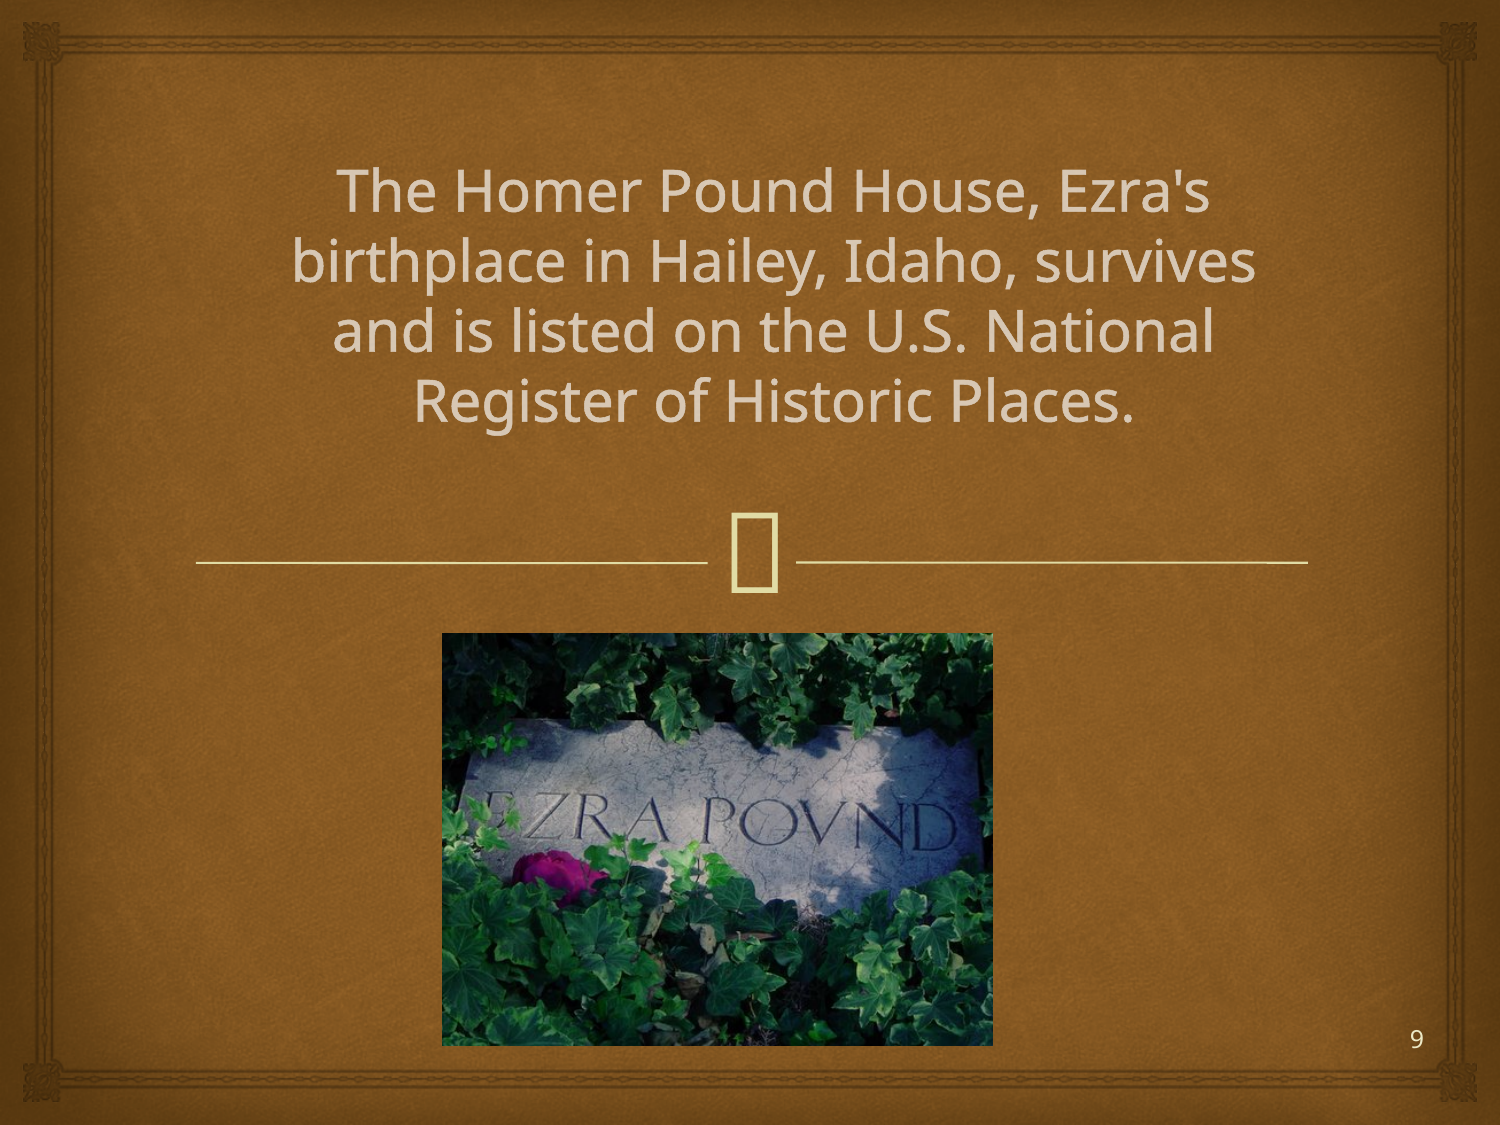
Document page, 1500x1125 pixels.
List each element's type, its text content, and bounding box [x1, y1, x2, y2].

picture [0, 0, 1500, 1125]
title The Homer Pound House, Ezra's birthplace in Hailey, Idaho, survives and is listed on the U.S. National Register of Historic Places. [218, 267, 1330, 441]
slide_number 9 [1089, 1010, 1440, 1071]
